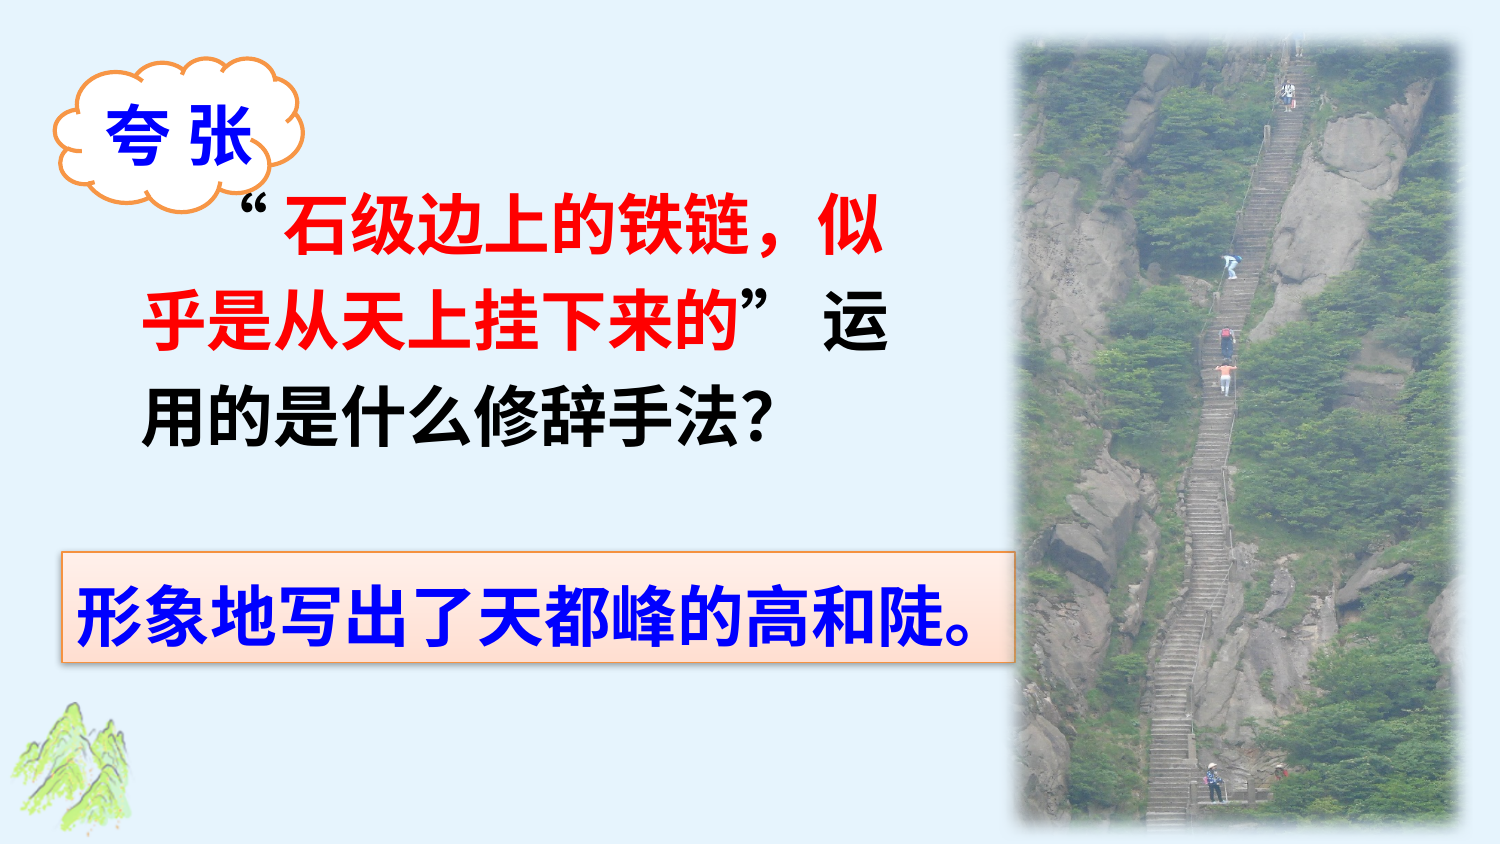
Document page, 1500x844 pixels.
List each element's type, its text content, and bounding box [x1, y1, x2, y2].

picture [0, 0, 1500, 844]
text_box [54, 57, 303, 212]
text_box “石级边上的铁链，似乎是从天上挂下来的” 运用的是什么修辞手法？ [125, 159, 952, 462]
text_box 形象地写出了天都峰的高和陡。 [61, 551, 994, 663]
